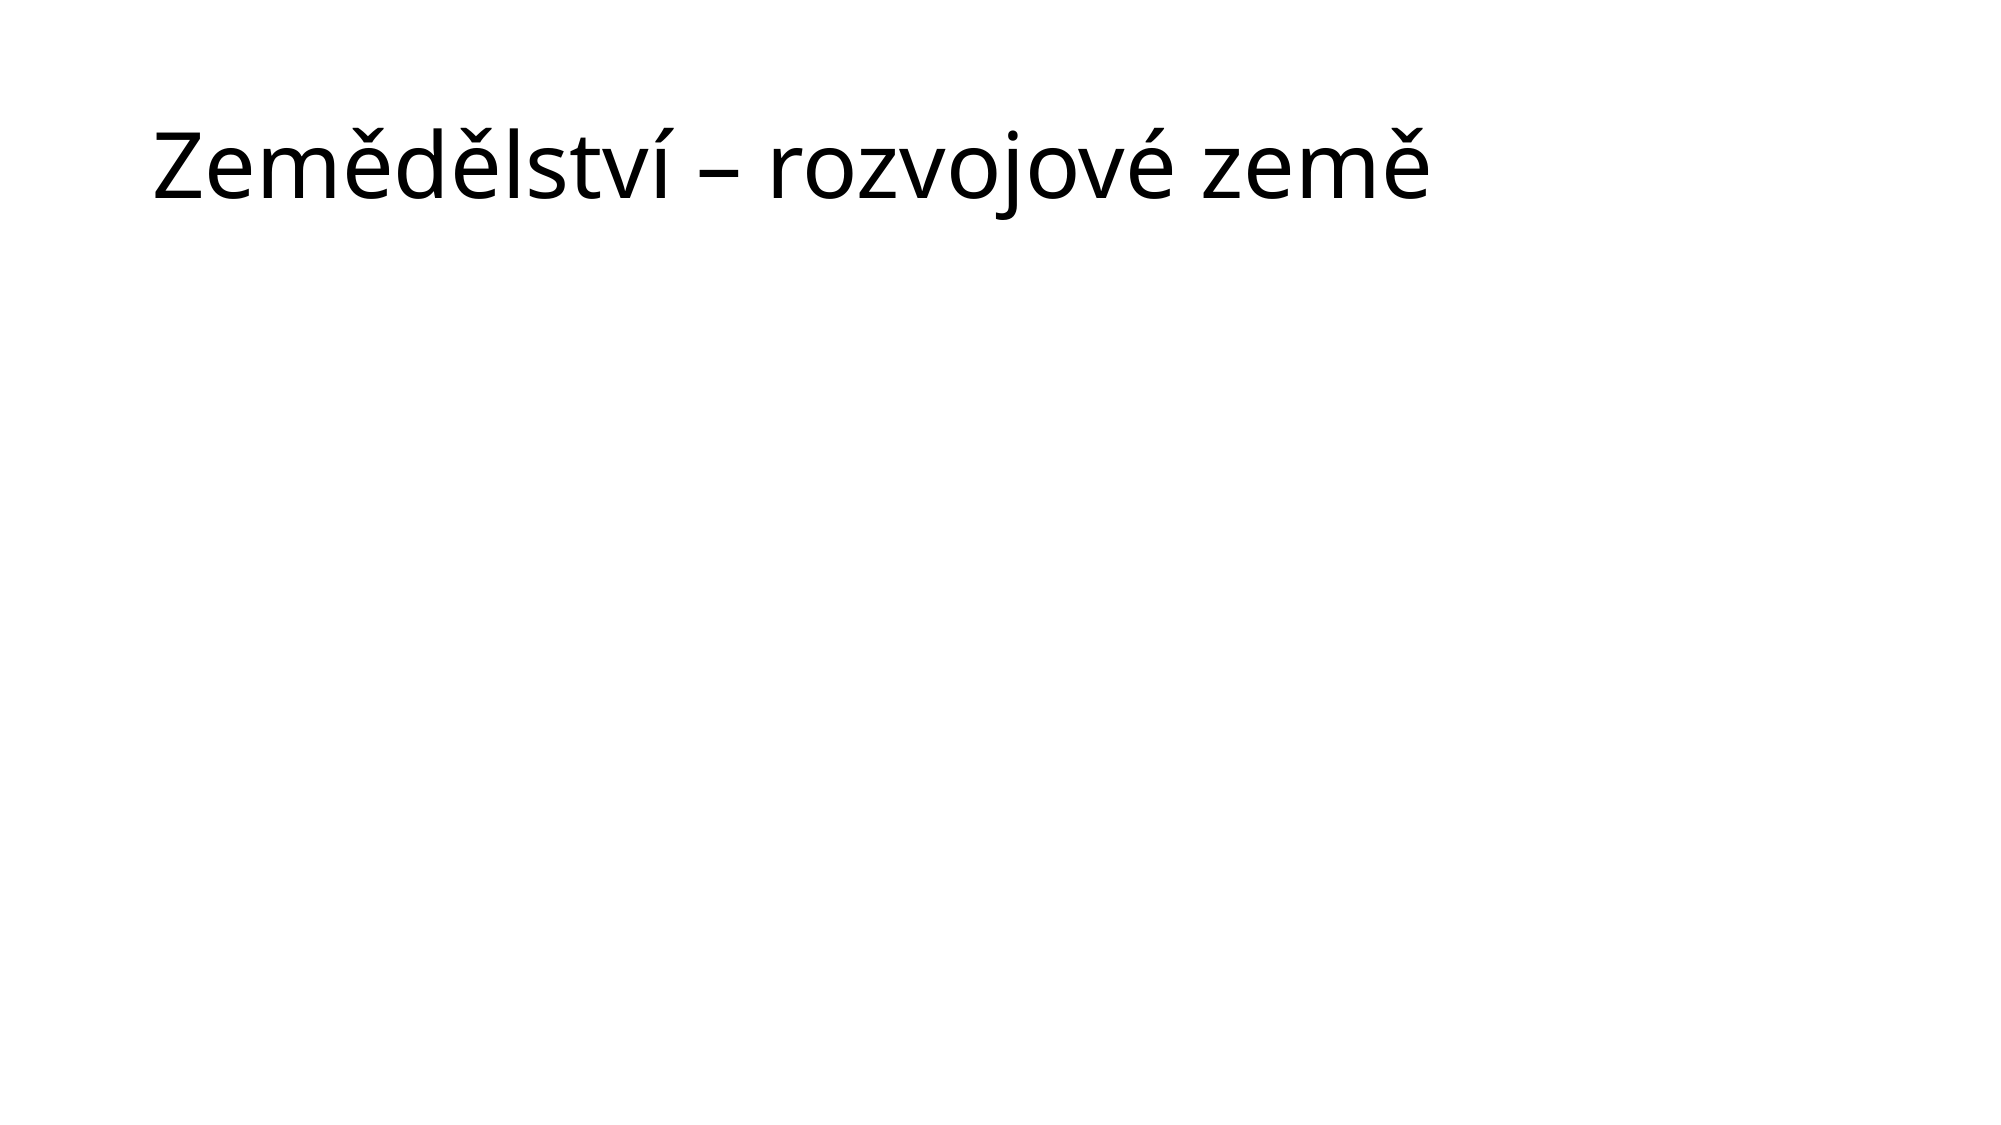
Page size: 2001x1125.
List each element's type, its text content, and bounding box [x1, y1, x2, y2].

title Zemědělství – rozvojové země [137, 59, 1863, 278]
